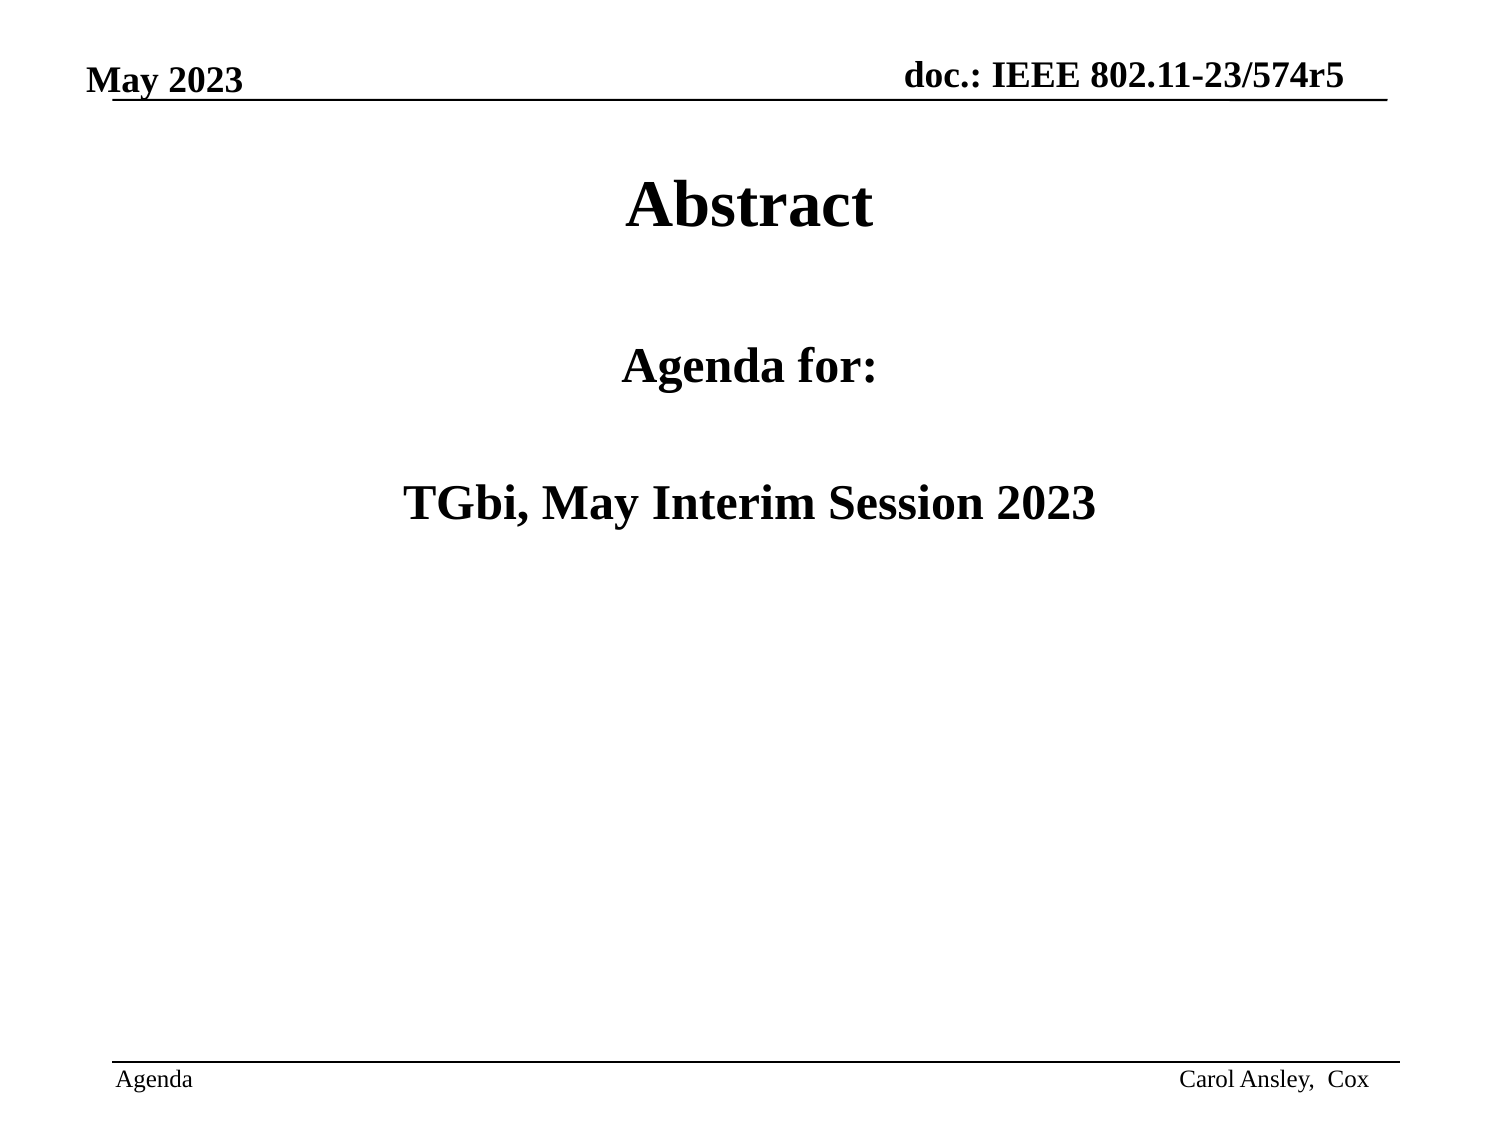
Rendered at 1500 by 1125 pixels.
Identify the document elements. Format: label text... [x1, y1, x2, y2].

text_box Agenda for: TGbi, May Interim Session 2023 [112, 324, 1388, 537]
text_box Abstract [112, 152, 1388, 248]
